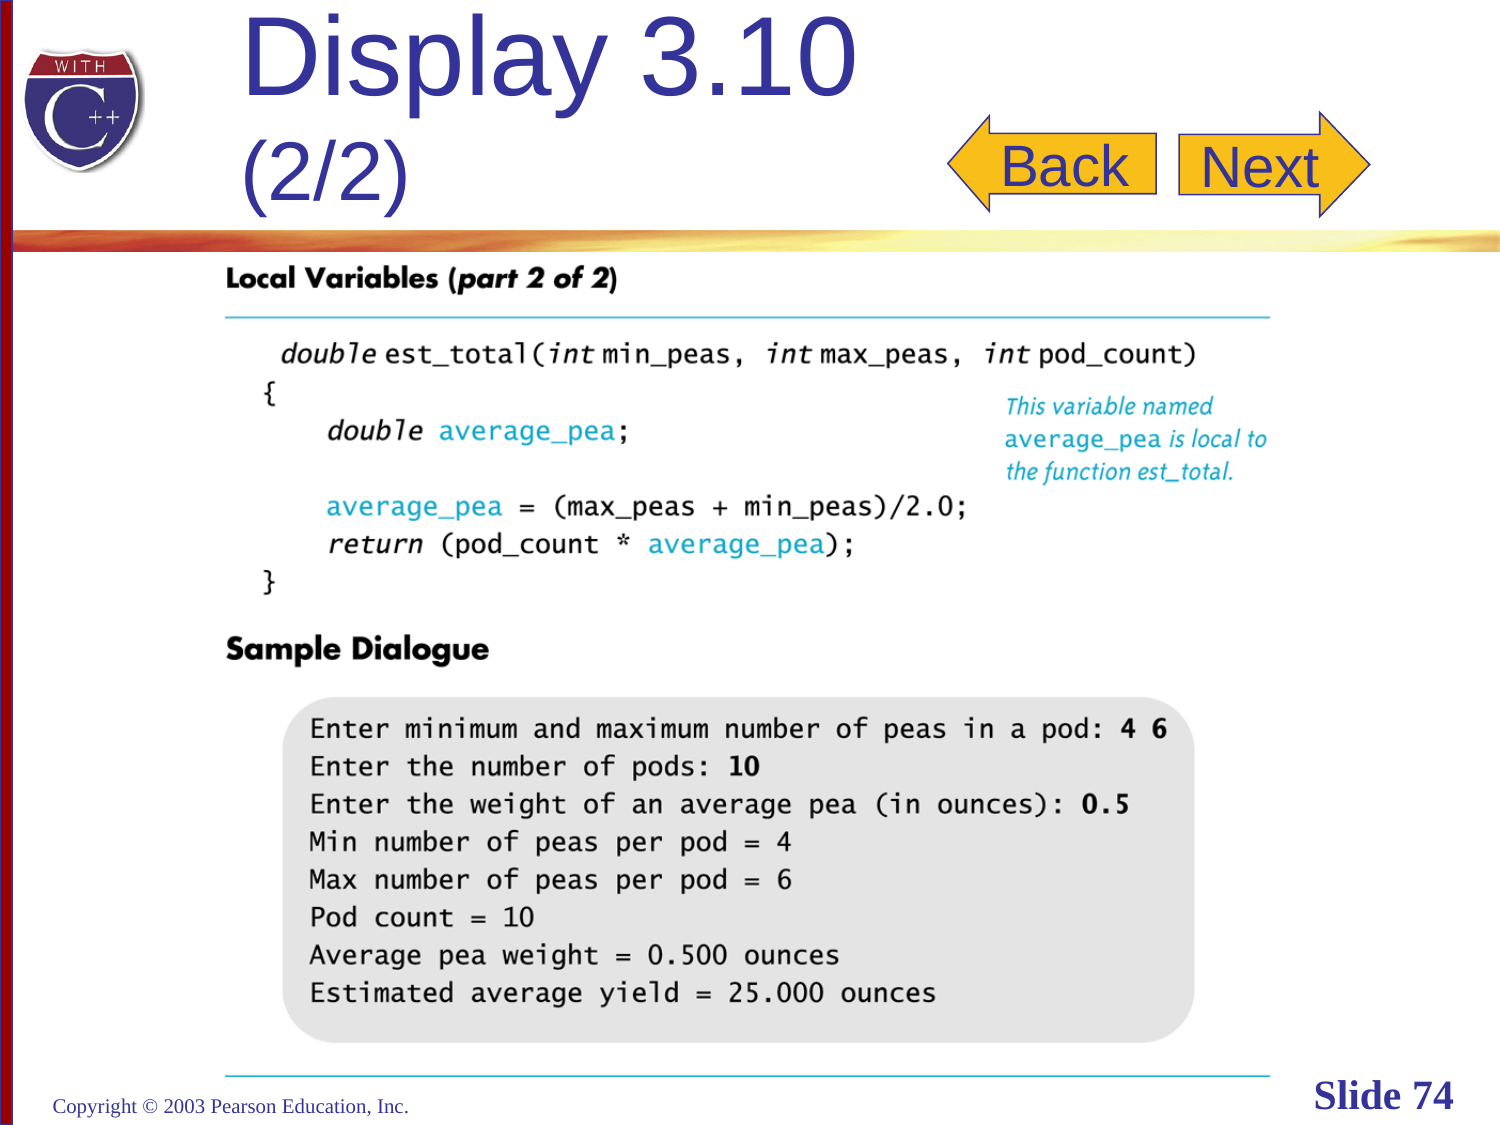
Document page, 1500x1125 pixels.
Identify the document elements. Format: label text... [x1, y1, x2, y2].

footer Copyright © 2003 Pearson Education, Inc. [37, 1050, 1156, 1125]
text_box Next [1179, 112, 1370, 217]
picture [21, 46, 145, 173]
title Display 3.10 (2/2) [225, 12, 1488, 225]
picture [13, 230, 1500, 252]
picture [225, 261, 1271, 1077]
text_box Back [947, 115, 1157, 212]
slide_number Slide 74 [1156, 1050, 1469, 1125]
